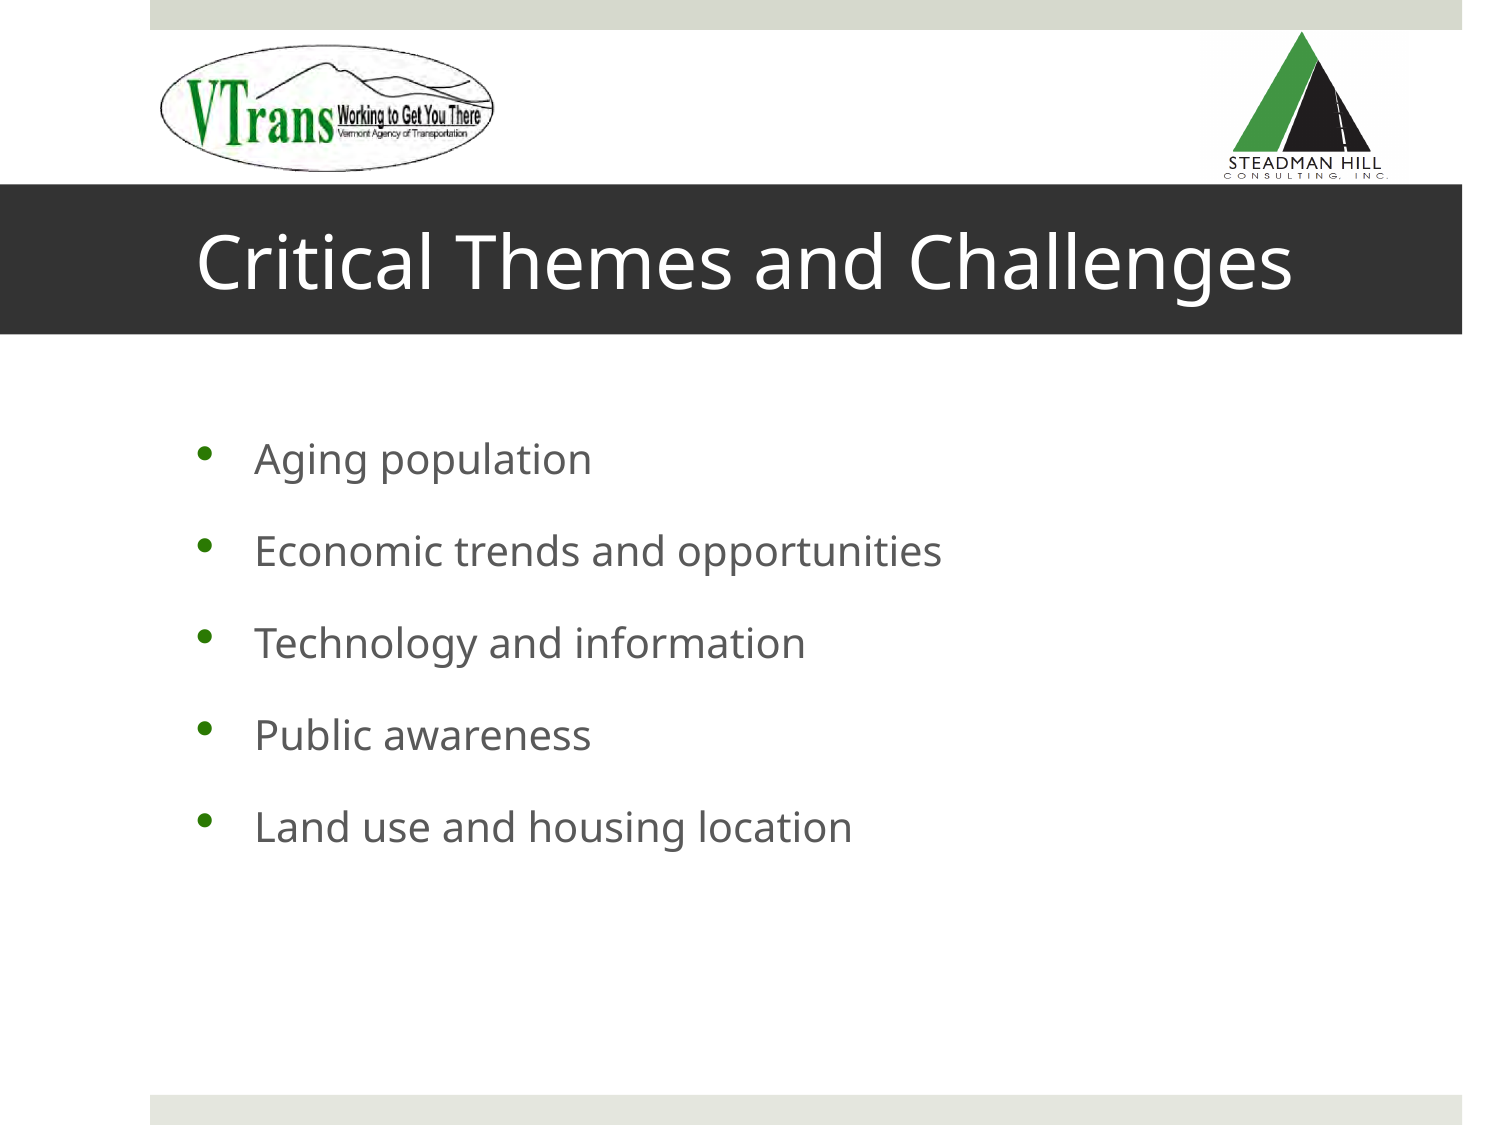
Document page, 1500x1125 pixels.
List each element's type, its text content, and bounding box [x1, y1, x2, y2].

picture [150, 31, 505, 180]
picture [1200, 31, 1409, 184]
title Critical Themes and Challenges [0, 184, 1463, 335]
list Aging population Economic trends and opportunities Technology and information Public awareness Land use and housing location [182, 425, 1432, 1074]
